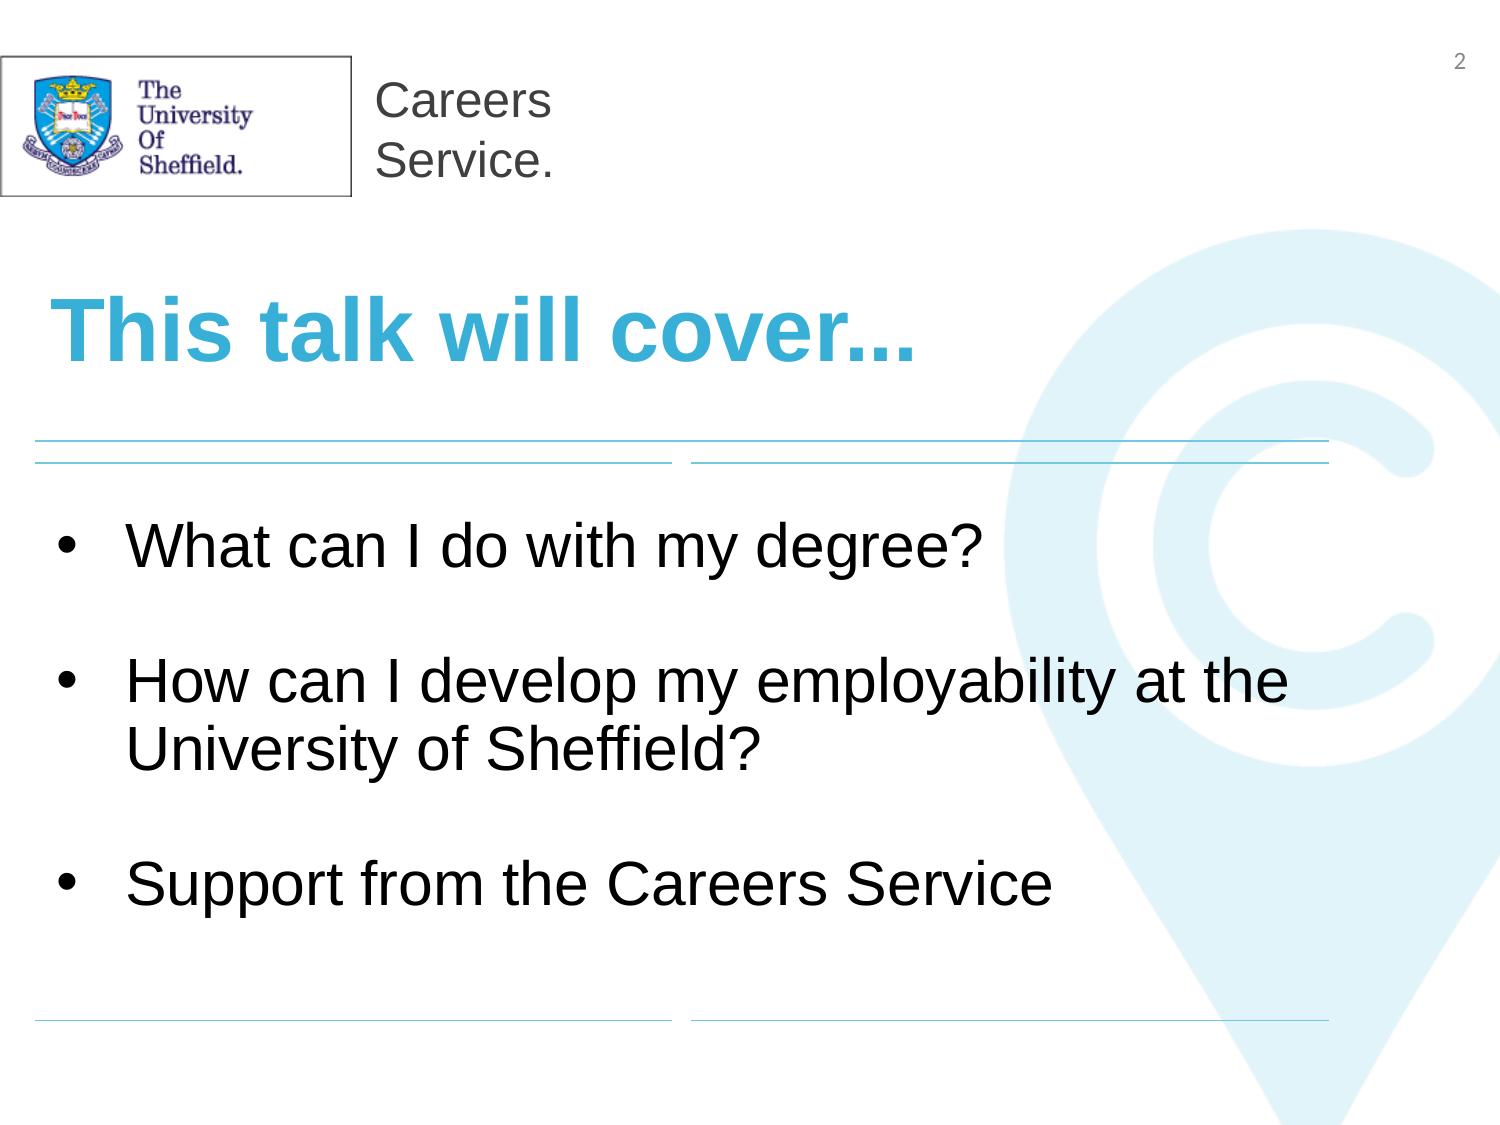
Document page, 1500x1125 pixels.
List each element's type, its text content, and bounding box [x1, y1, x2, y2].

picture [1003, 228, 1500, 1125]
picture [0, 55, 352, 197]
list What can I do with my degree? How can I develop my employability at the University of Sheffield? Support from the Careers Service [34, 506, 1329, 1064]
title This talk will cover... [34, 223, 1329, 441]
